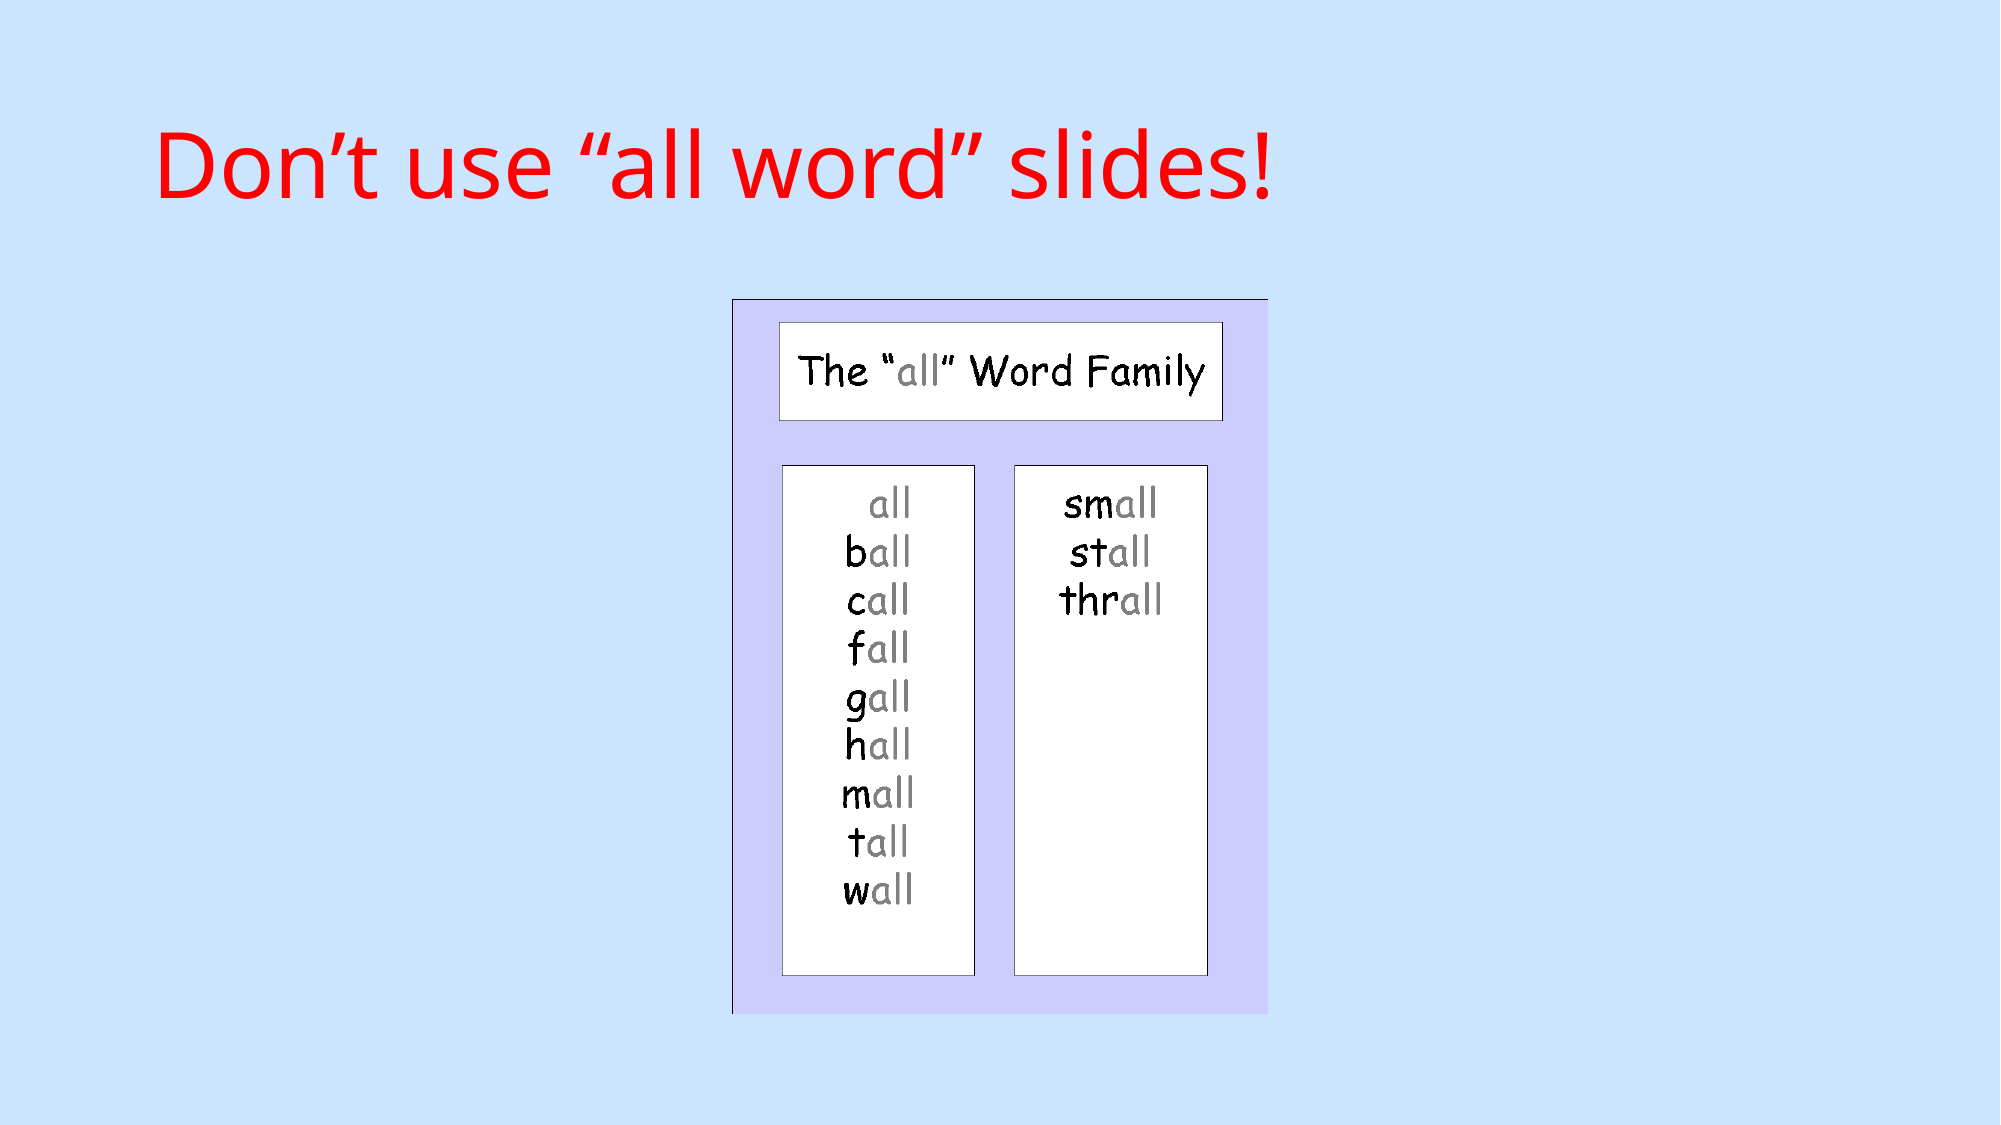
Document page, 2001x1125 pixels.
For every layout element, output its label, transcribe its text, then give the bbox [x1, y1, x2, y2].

title Don’t use “all word” slides! [137, 59, 1863, 278]
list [732, 299, 1268, 1014]
